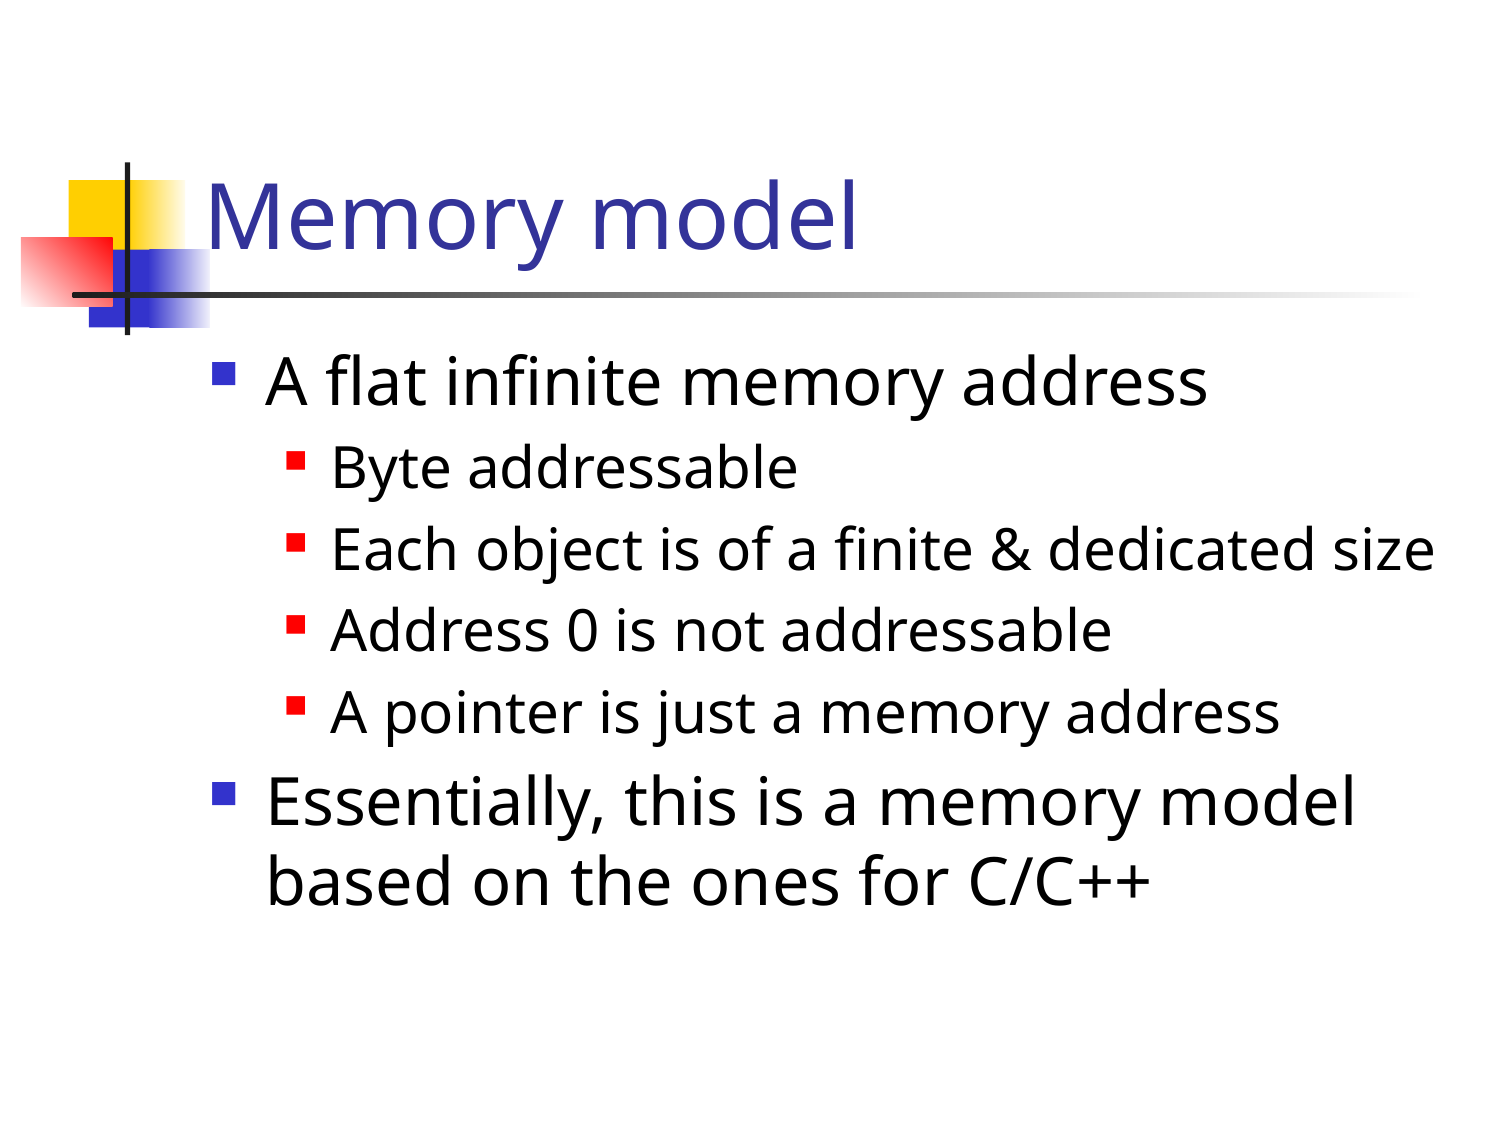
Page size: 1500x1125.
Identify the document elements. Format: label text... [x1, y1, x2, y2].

list A flat infinite memory address Byte addressable Each object is of a finite & dedicated size Address 0 is not addressable A pointer is just a memory address Essentially, this is a memory model based on the ones for C/C++ [193, 331, 1469, 1006]
title Memory model [188, 35, 1468, 275]
